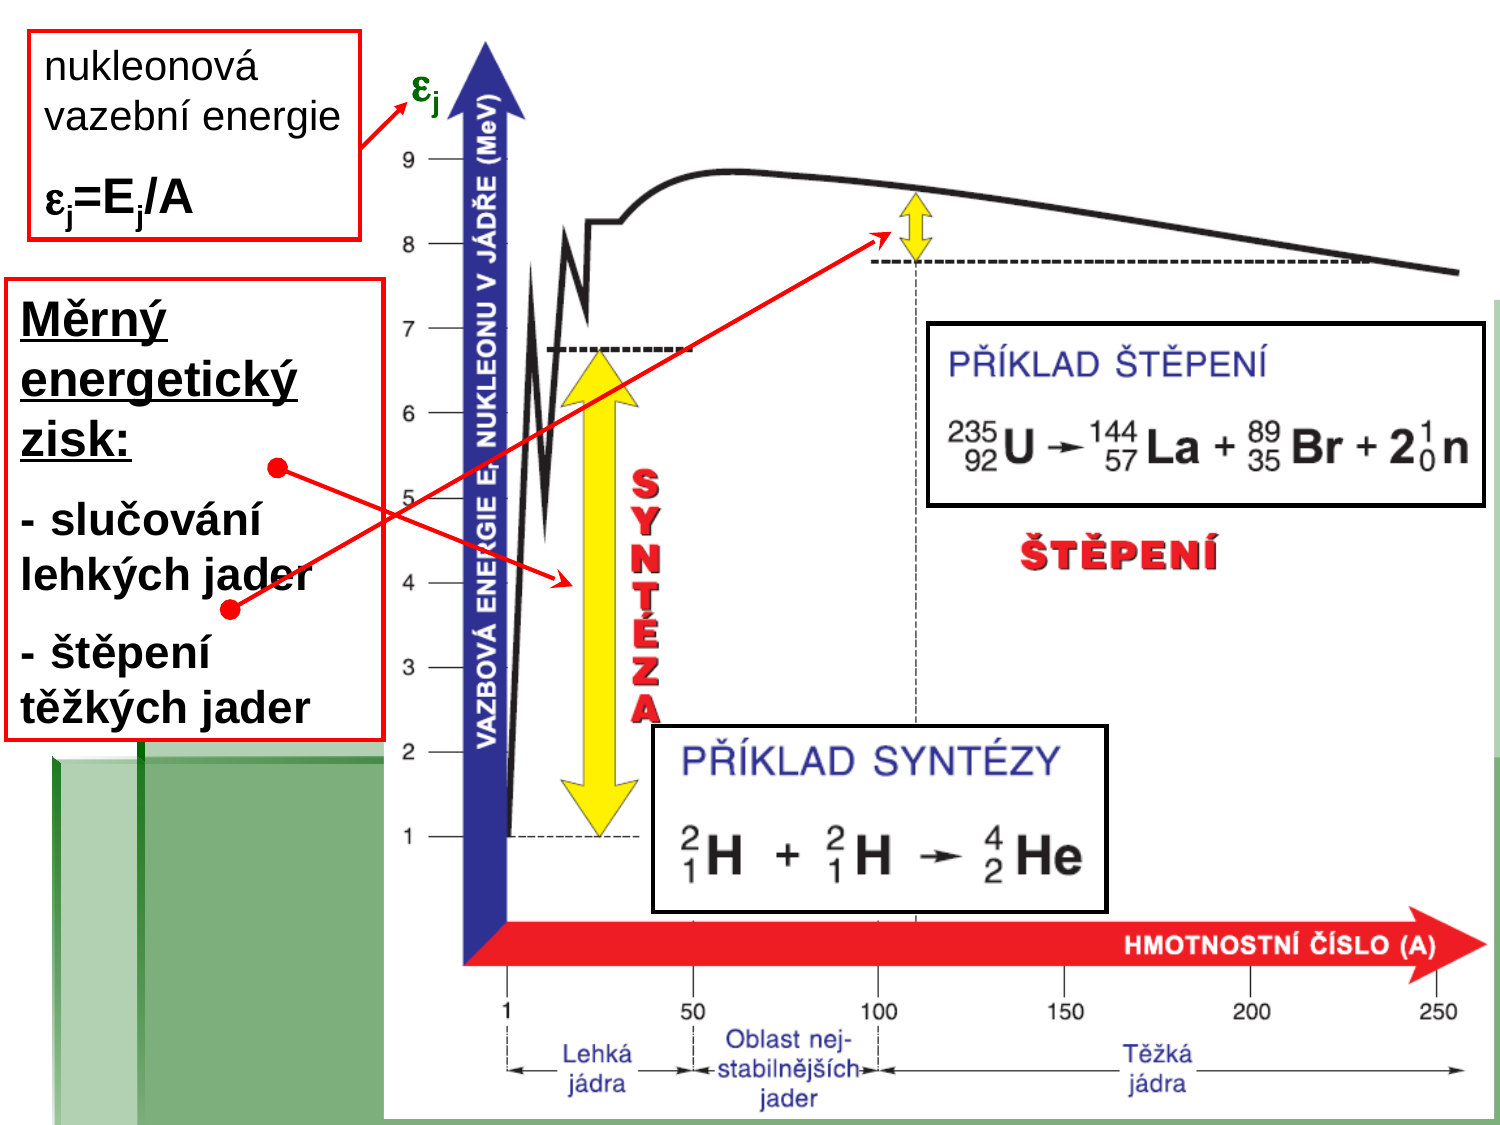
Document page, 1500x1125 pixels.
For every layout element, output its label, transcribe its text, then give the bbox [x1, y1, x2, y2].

text_box Měrný energetický zisk: - slučování lehkých jader - štěpení těžkých jader [5, 278, 383, 740]
text_box nukleonová vazební energie j=Ej/A [29, 31, 361, 240]
text_box [267, 457, 383, 511]
text_box [219, 522, 383, 620]
picture [929, 325, 1483, 504]
picture [655, 727, 1105, 910]
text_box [383, 31, 1495, 1119]
